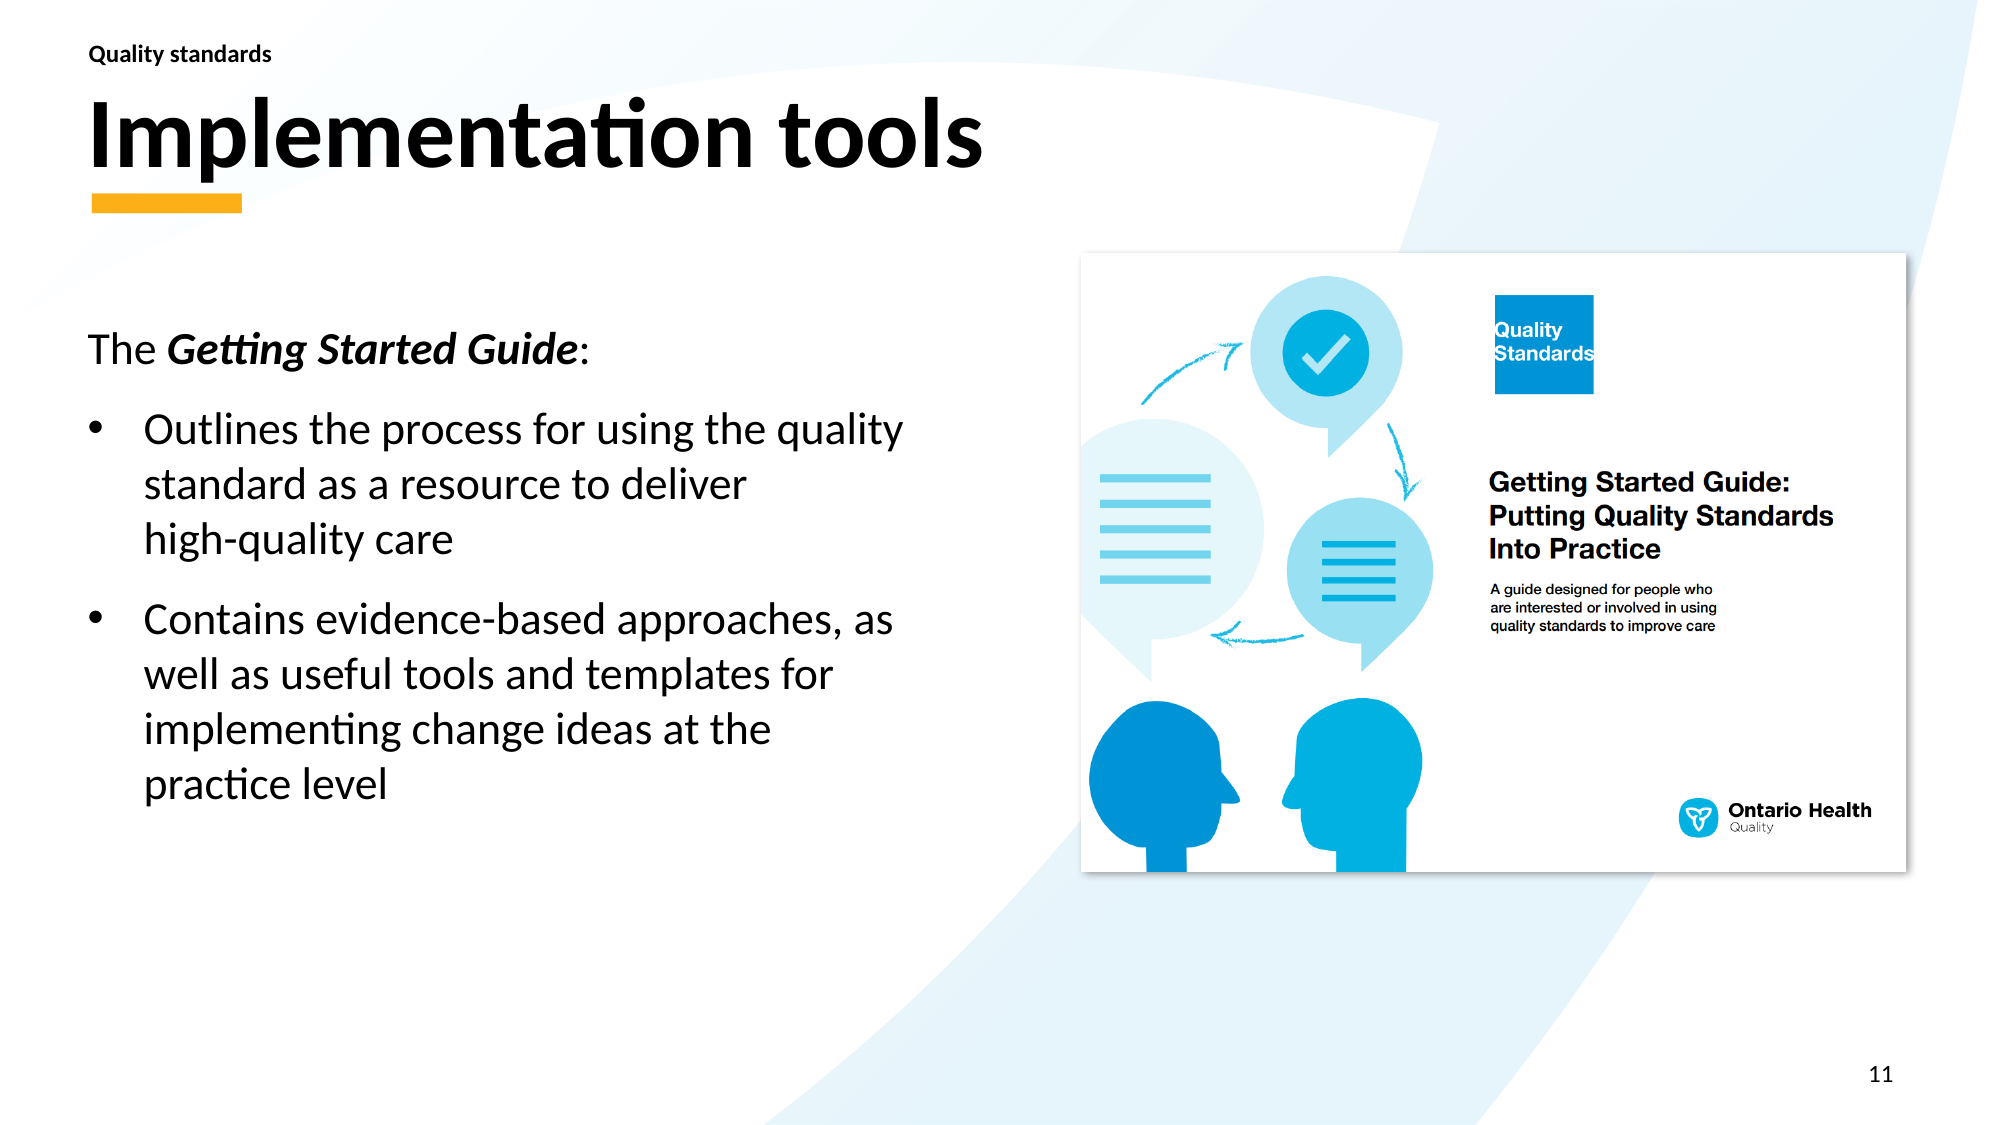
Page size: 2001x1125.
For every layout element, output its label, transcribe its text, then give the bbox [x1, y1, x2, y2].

list The Getting Started Guide: Outlines the process for using the quality standard as a resource to deliver high-quality care Contains evidence-based approaches, as well as useful tools and templates for implementing change ideas at the practice level [87, 318, 963, 1063]
title Implementation tools [87, 77, 1907, 192]
picture [0, 0, 2001, 1125]
slide_number 11 [1458, 1042, 1909, 1103]
list Quality standards [88, 38, 1908, 69]
